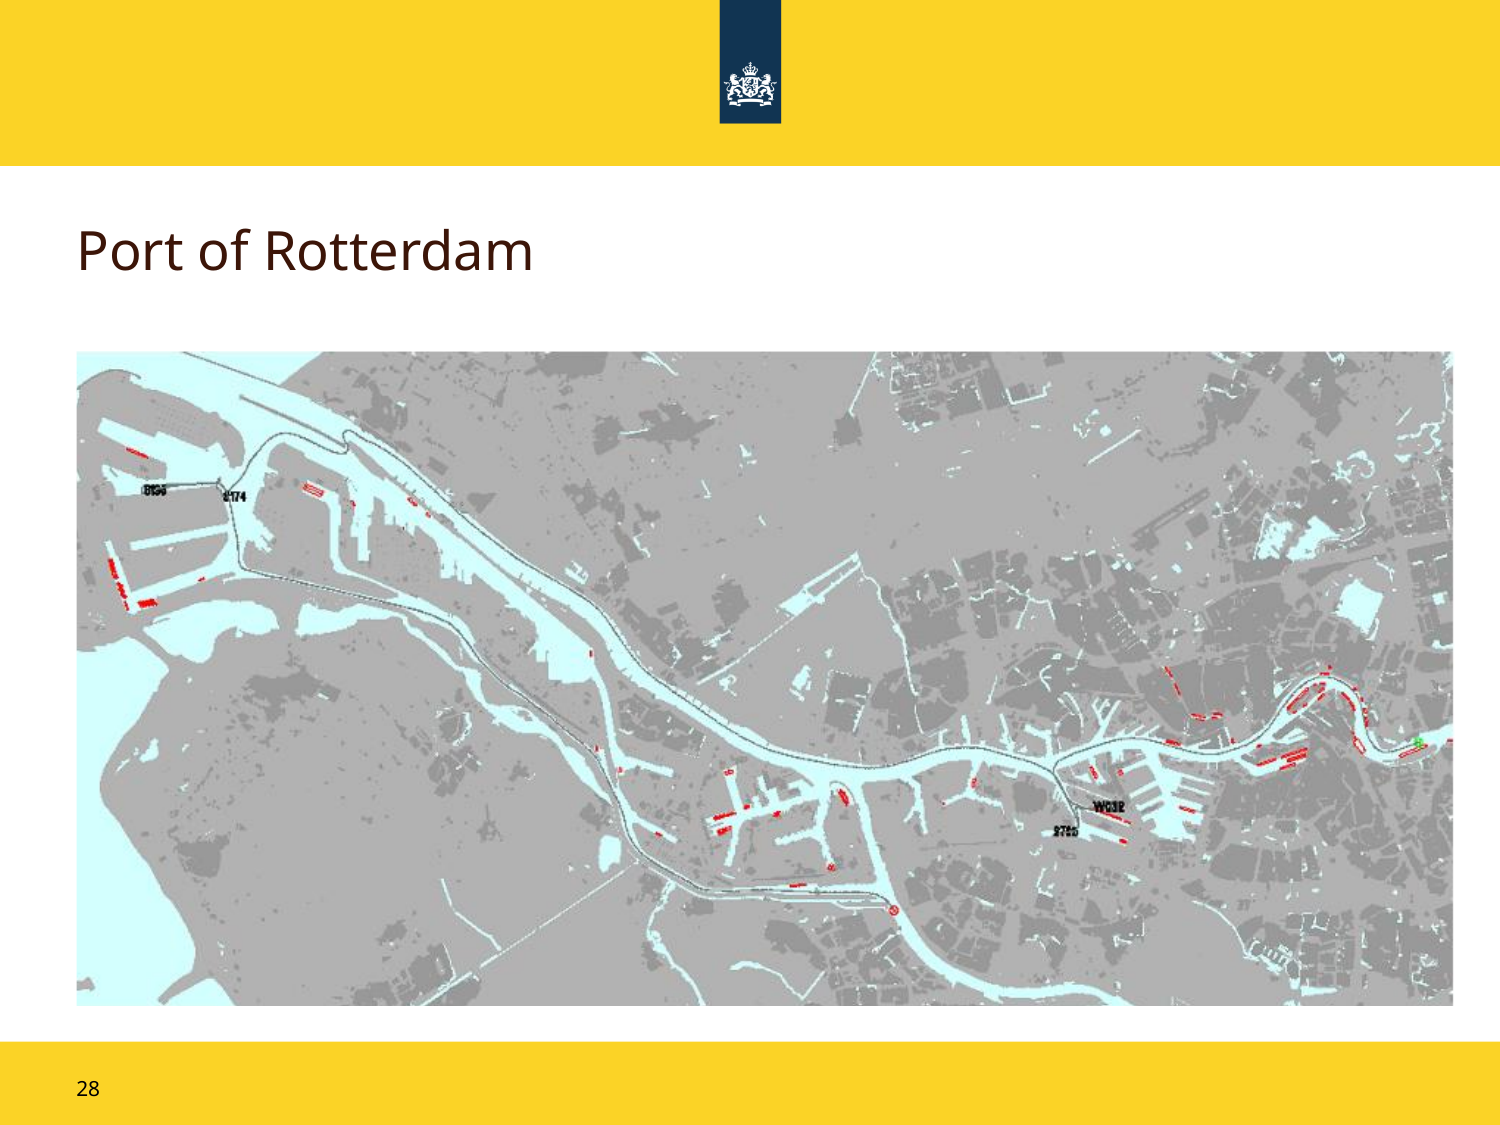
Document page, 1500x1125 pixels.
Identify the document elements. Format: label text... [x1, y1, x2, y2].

picture [717, 0, 783, 125]
title Port of Rotterdam [76, 212, 1455, 294]
slide_number 28 [76, 1084, 390, 1105]
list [76, 350, 1455, 1007]
